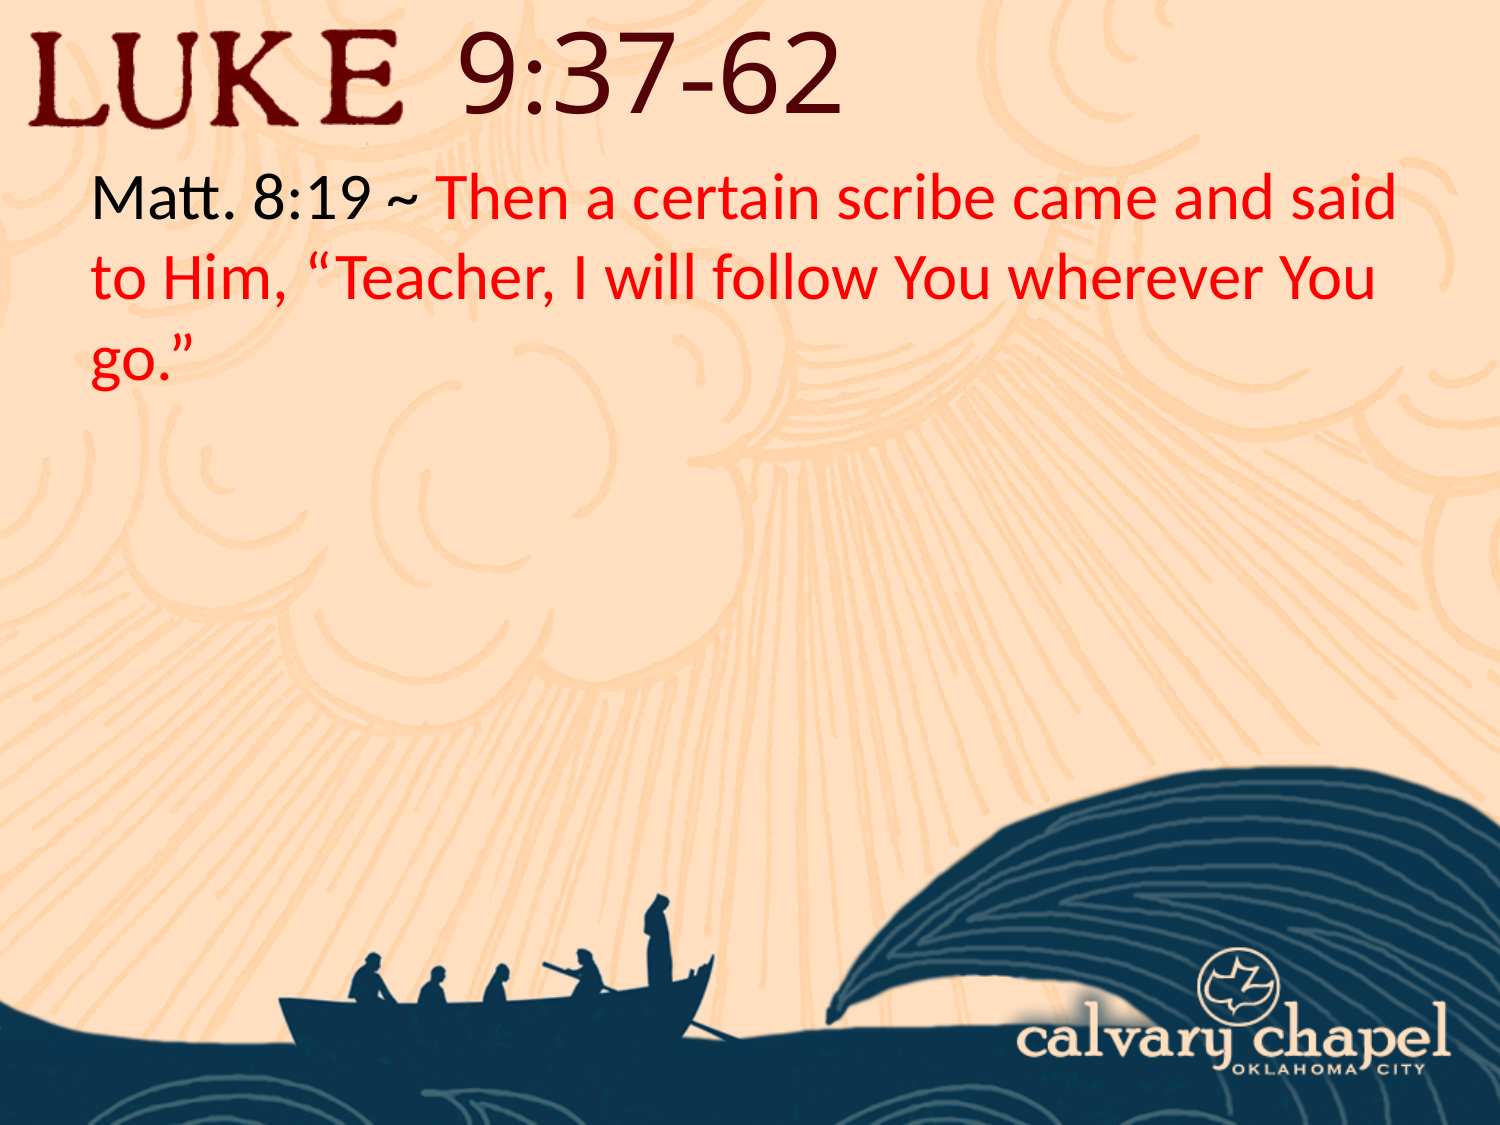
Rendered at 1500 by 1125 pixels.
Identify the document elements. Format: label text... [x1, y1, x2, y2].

text_box Matt. 8:19 ~ Then a certain scribe came and said to Him, “Teacher, I will follow You wherever You go.” [75, 145, 1428, 401]
picture [0, 0, 1500, 1125]
text_box 9:37-62 [441, 0, 974, 144]
